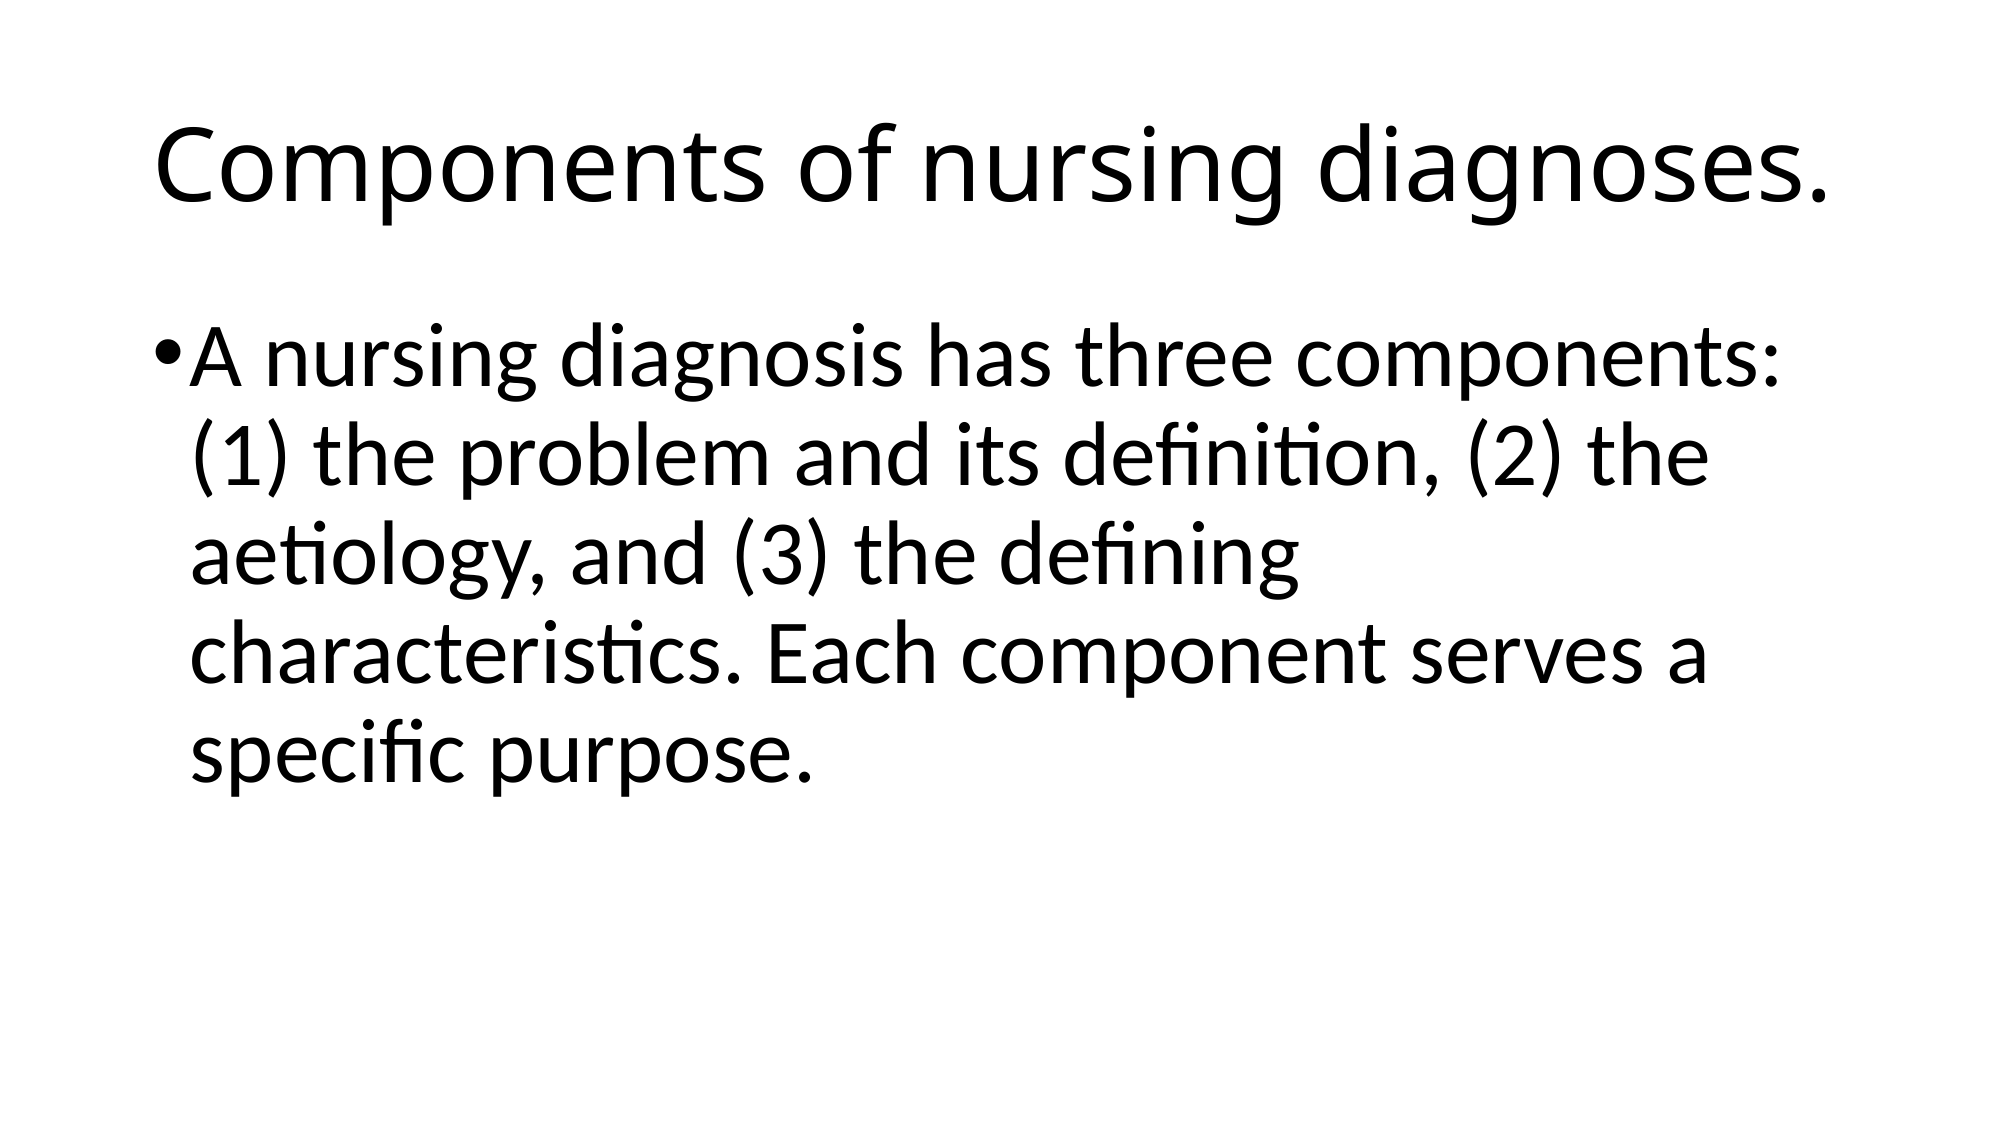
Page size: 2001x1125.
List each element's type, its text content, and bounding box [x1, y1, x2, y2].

title Components of nursing diagnoses. [137, 59, 1863, 278]
list A nursing diagnosis has three components: (1) the problem and its definition, (2) the aetiology, and (3) the defining characteristics. Each component serves a specific purpose. [137, 299, 1863, 1014]
